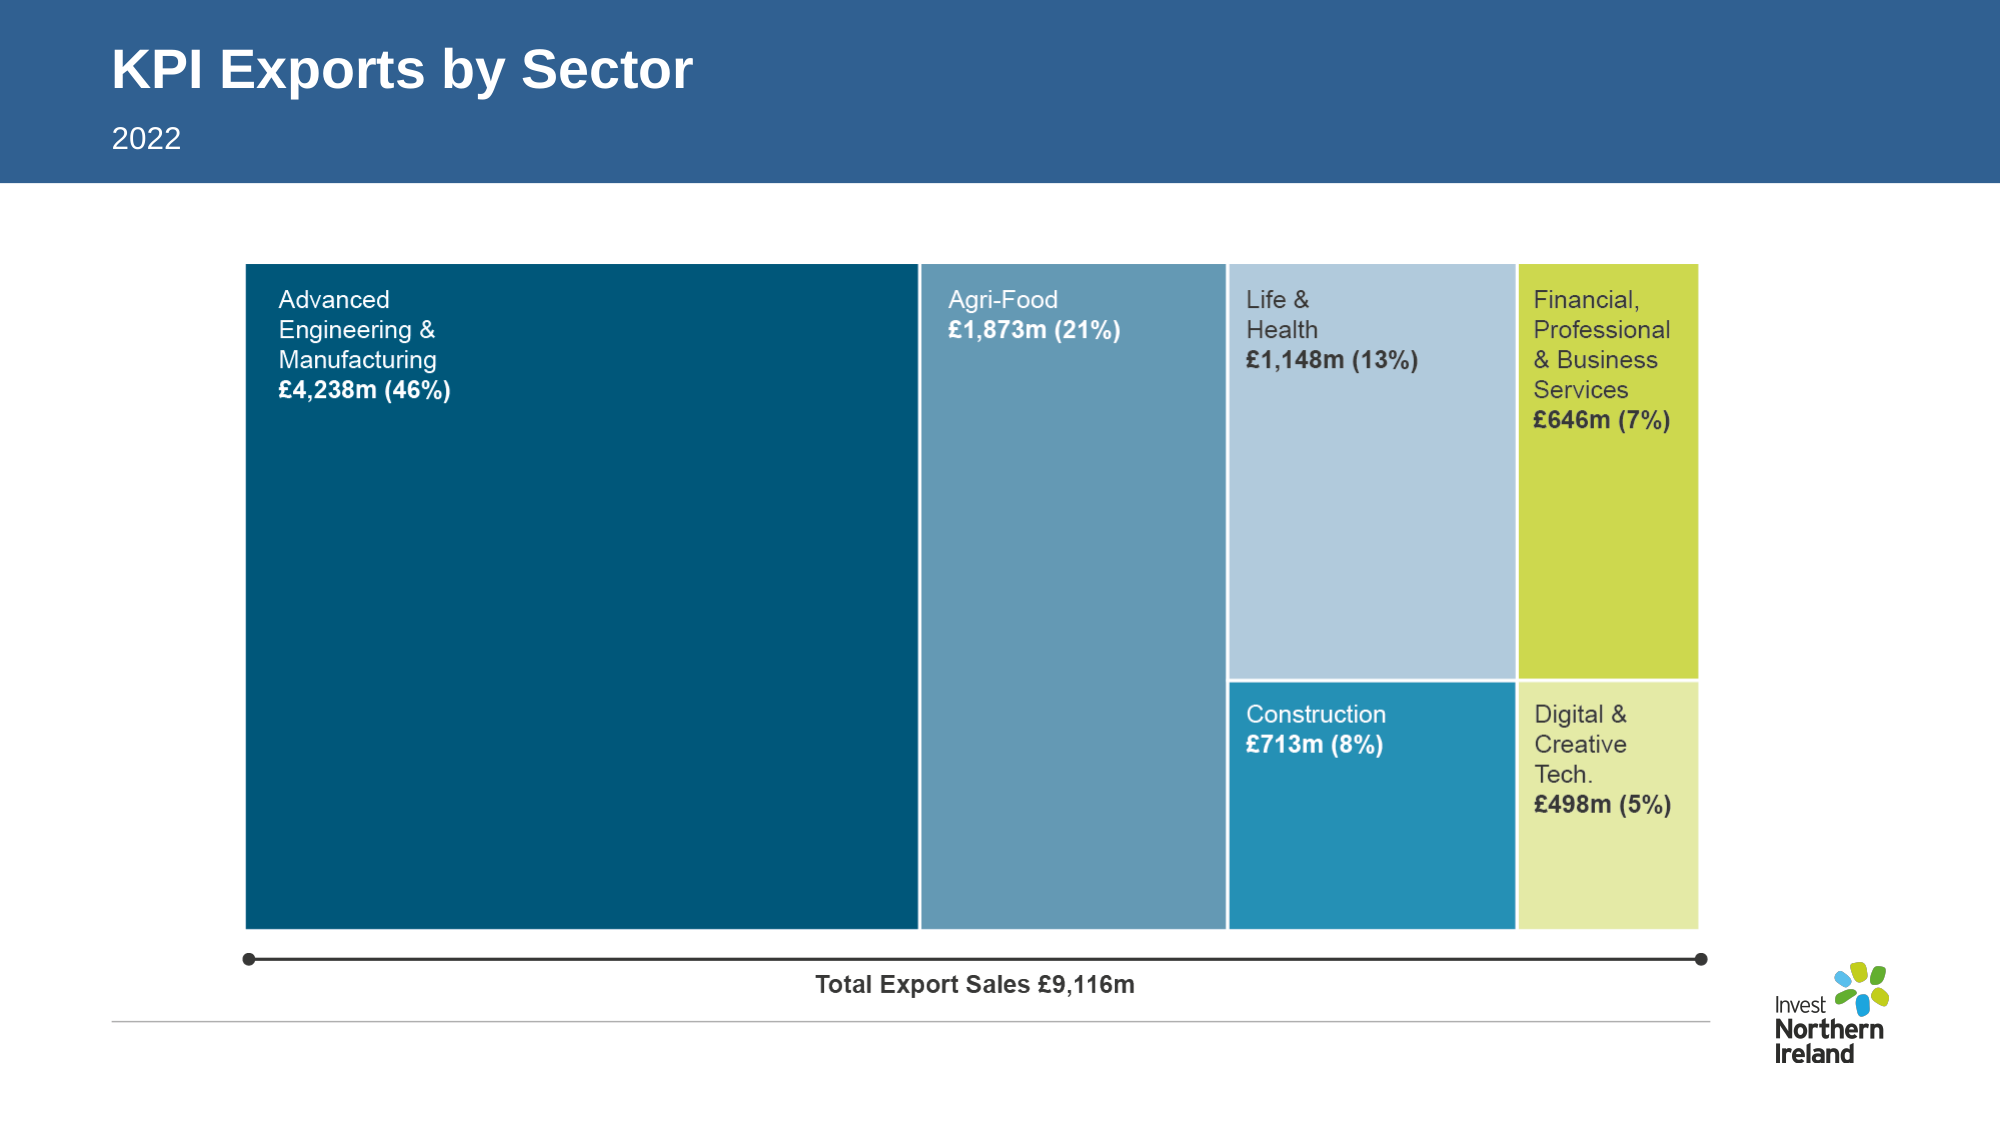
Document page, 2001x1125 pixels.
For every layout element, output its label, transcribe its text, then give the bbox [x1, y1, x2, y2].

list KPI Exports by Sector 2022 [111, 32, 1711, 157]
picture [95, 238, 1904, 1063]
